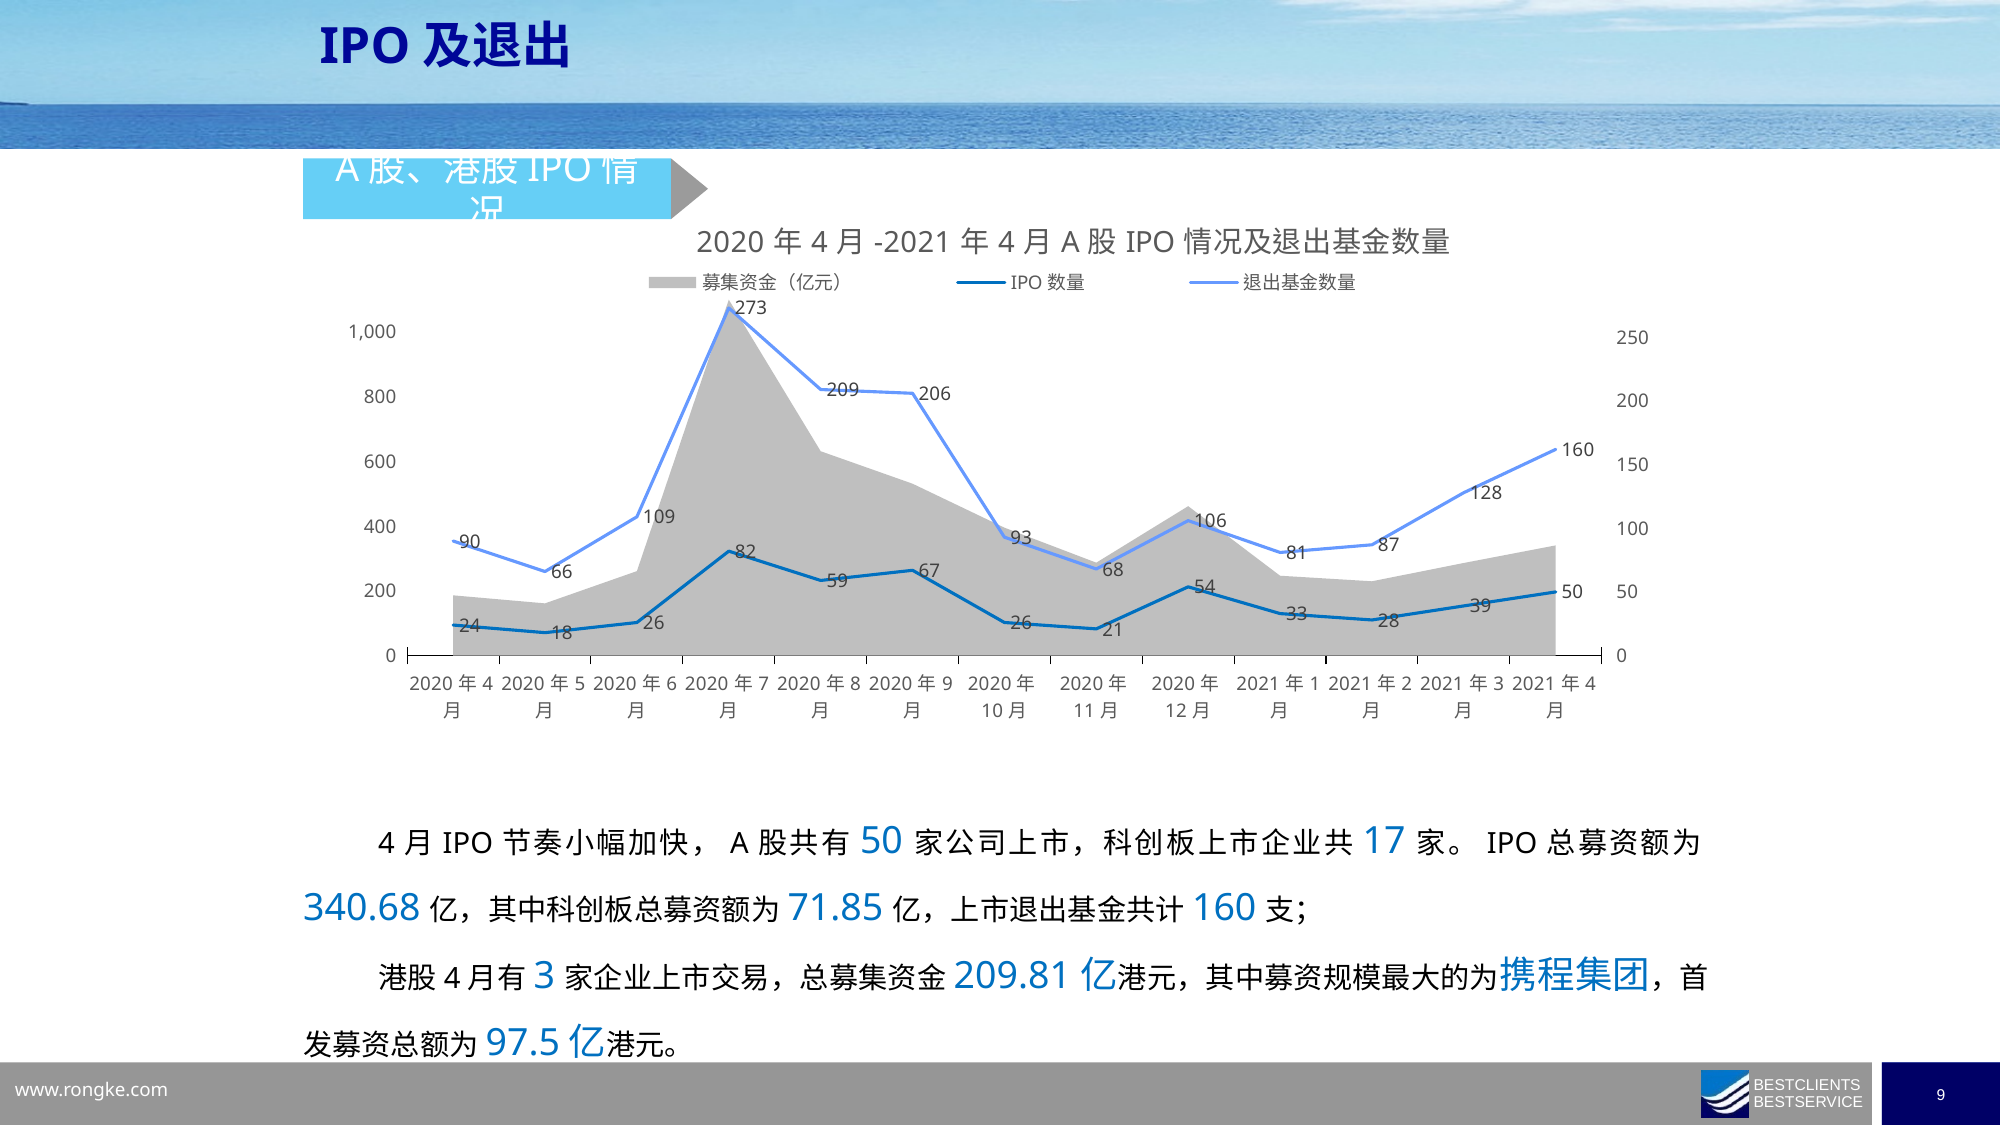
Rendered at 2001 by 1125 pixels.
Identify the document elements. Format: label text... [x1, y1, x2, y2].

chart [291, 208, 1709, 793]
text_box IPO及退出 [304, 13, 1655, 118]
picture [0, 0, 2000, 149]
text_box 4月IPO节奏小幅加快，A股共有50家公司上市，科创板上市企业共17家。IPO总募资额为340.68亿，其中科创板总募资额为71.85亿，上市退出基金共计160支； 港股4月有3家企业上市交易，总募集资金209.81亿港元，其中募资规模最大的为携程集团，首发募资总额为97.5亿港元。 [303, 793, 1709, 1064]
picture [1701, 1070, 1749, 1118]
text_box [303, 158, 708, 208]
